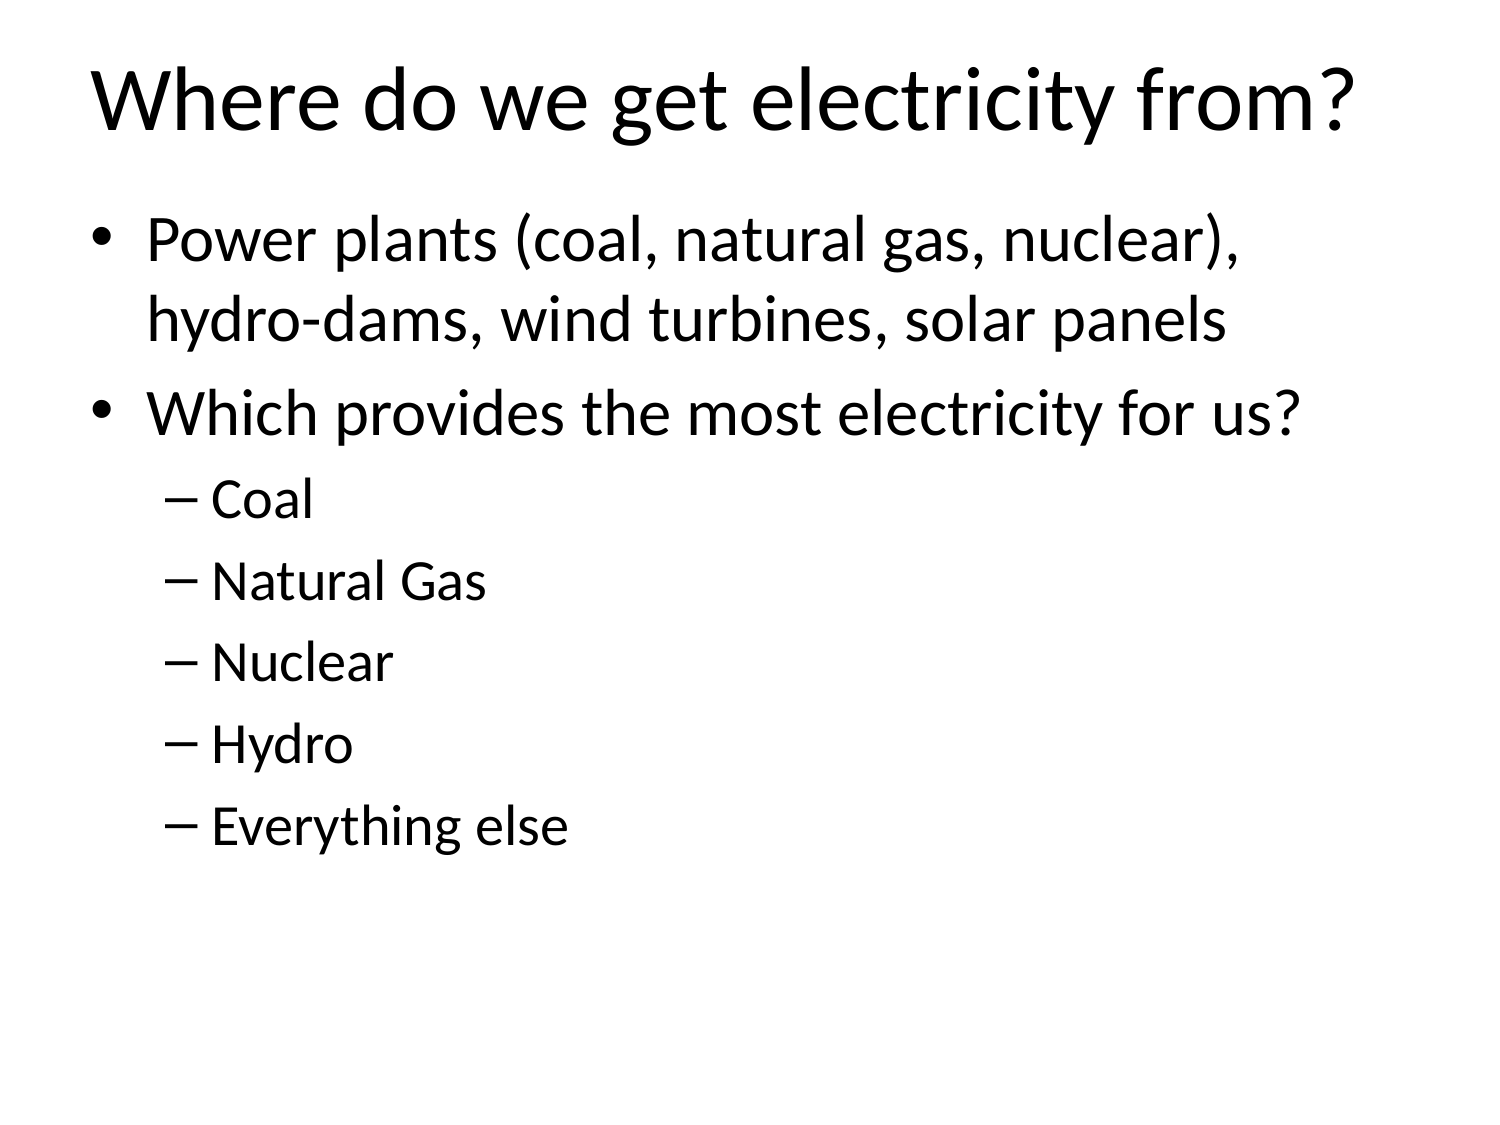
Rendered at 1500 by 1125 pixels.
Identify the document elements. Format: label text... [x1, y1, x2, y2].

title Where do we get electricity from? [75, 0, 1425, 187]
list Power plants (coal, natural gas, nuclear), hydro-dams, wind turbines, solar panels Which provides the most electricity for us? Coal Natural Gas Nuclear Hydro Everything else [75, 187, 1425, 1005]
